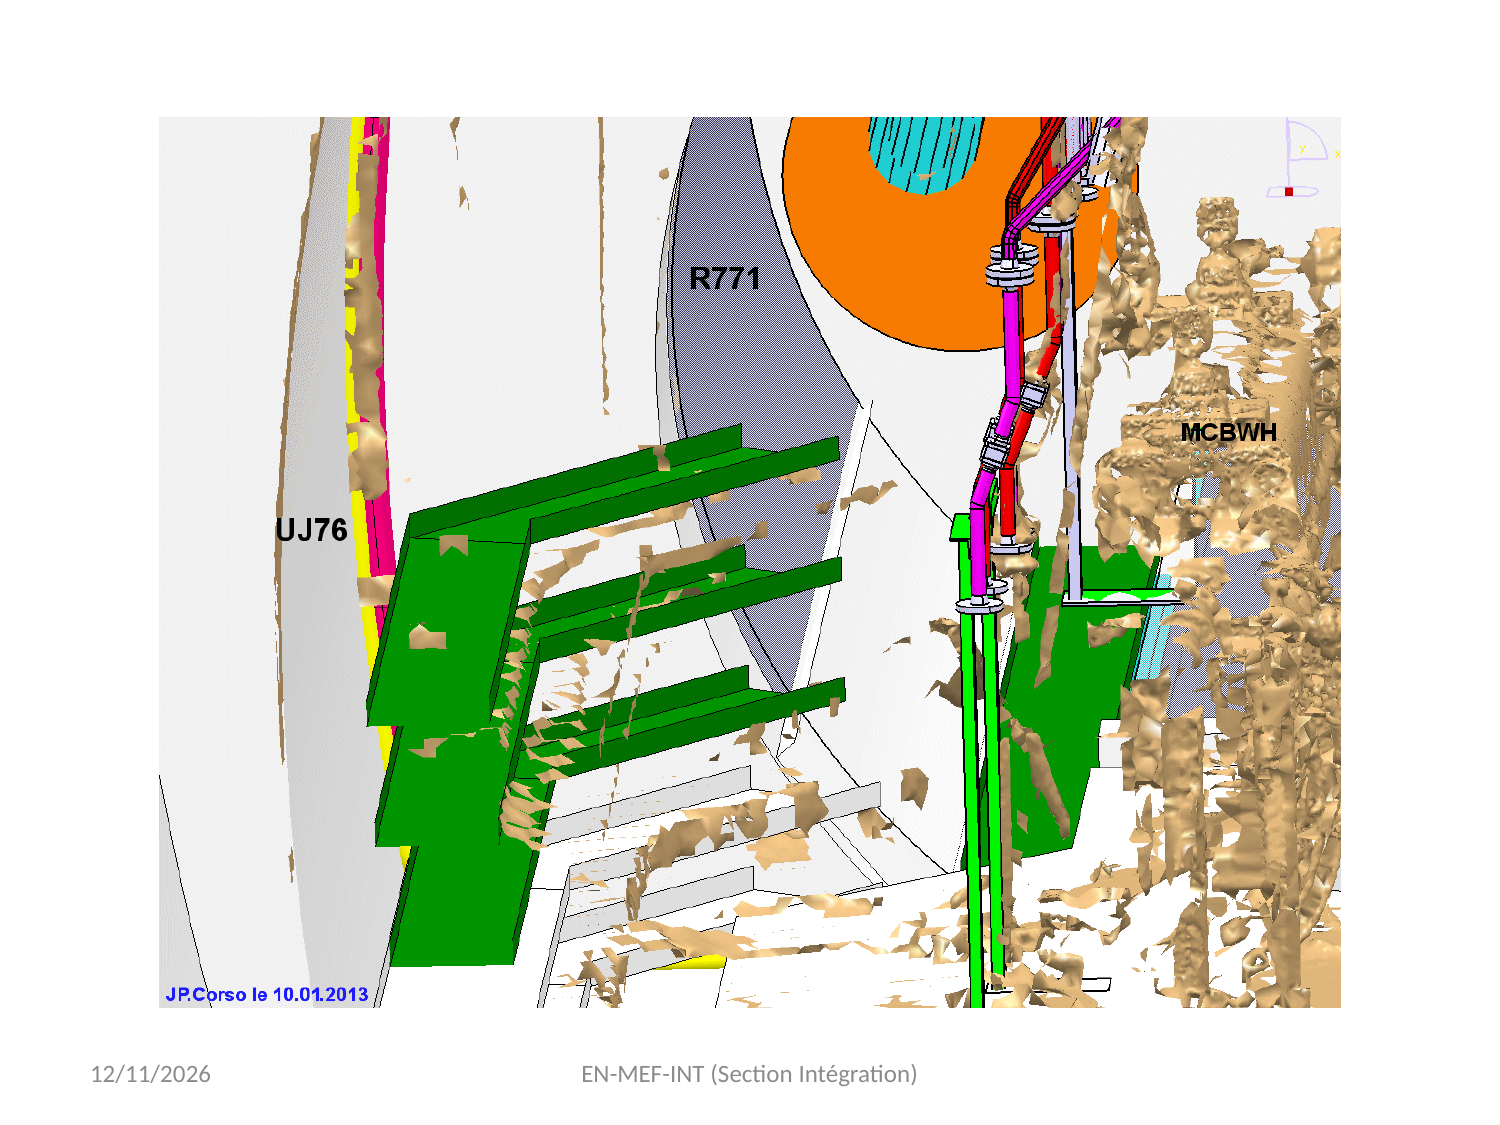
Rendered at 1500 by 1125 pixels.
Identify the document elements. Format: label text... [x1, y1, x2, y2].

footer EN-MEF-INT (Section Intégration) [512, 1042, 988, 1103]
picture [159, 117, 1341, 1008]
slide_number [75, 1042, 425, 1103]
